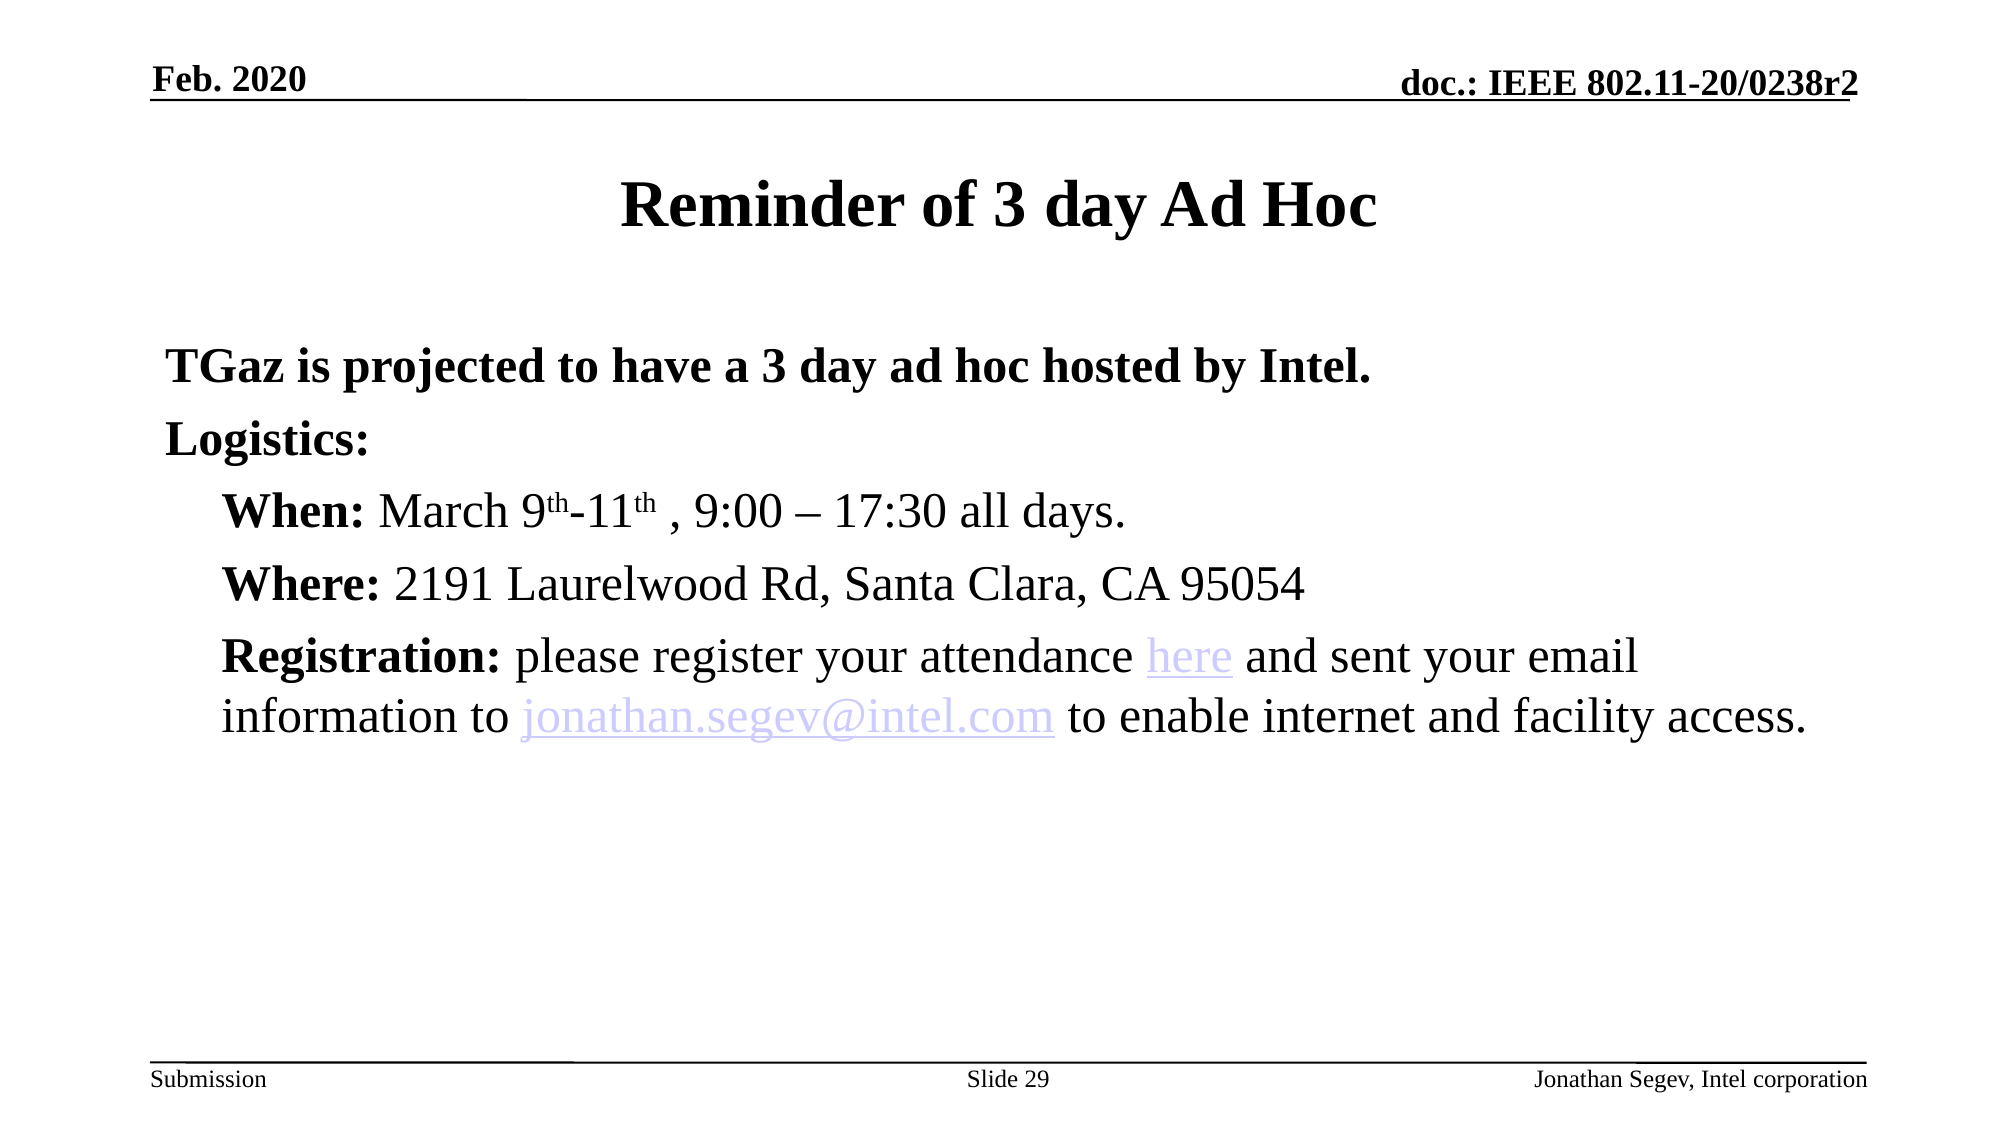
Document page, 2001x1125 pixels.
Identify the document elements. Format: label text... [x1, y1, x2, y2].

footer Jonathan Segev, Intel corporation [1171, 1061, 1869, 1093]
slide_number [152, 54, 563, 100]
slide_number Slide 29 [950, 1061, 1067, 1123]
list TGaz is projected to have a 3 day ad hoc hosted by Intel. Logistics: When: March 9th-11th , 9:00 – 17:30 all days. Where: 2191 Laurelwood Rd, Santa Clara, CA 95054 Registration: please register your attendance here and sent your email information to jonathan.segev@intel.com to enable internet and facility access. [149, 324, 1850, 1000]
title Reminder of 3 day Ad Hoc [149, 112, 1850, 288]
